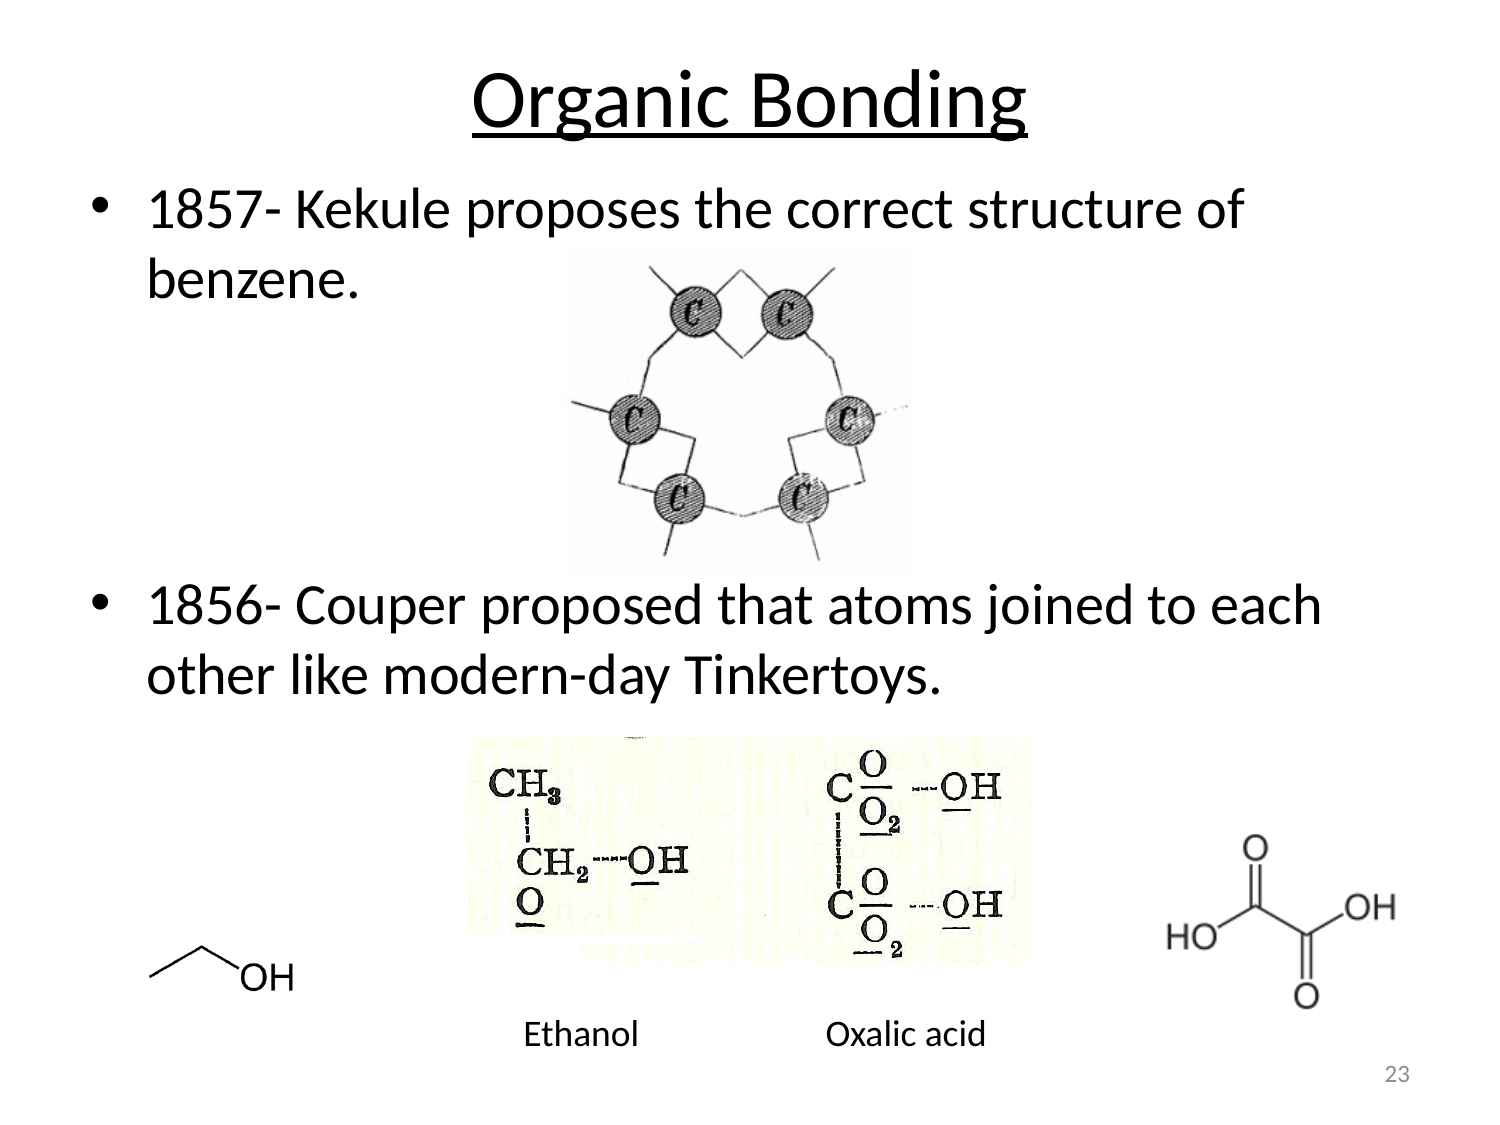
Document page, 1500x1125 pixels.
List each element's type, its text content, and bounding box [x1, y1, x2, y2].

picture [141, 937, 301, 999]
title Organic Bonding [75, 0, 1425, 188]
slide_number 23 [1074, 1042, 1425, 1103]
text_box Ethanol [450, 1001, 713, 1062]
picture [1162, 830, 1401, 1014]
list 1857- Kekule proposes the correct structure of benzene. 1856- Couper proposed that atoms joined to each other like modern-day Tinkertoys. [75, 162, 1413, 905]
picture [562, 249, 915, 576]
picture [468, 737, 1032, 967]
text_box Oxalic acid [774, 1001, 1038, 1062]
